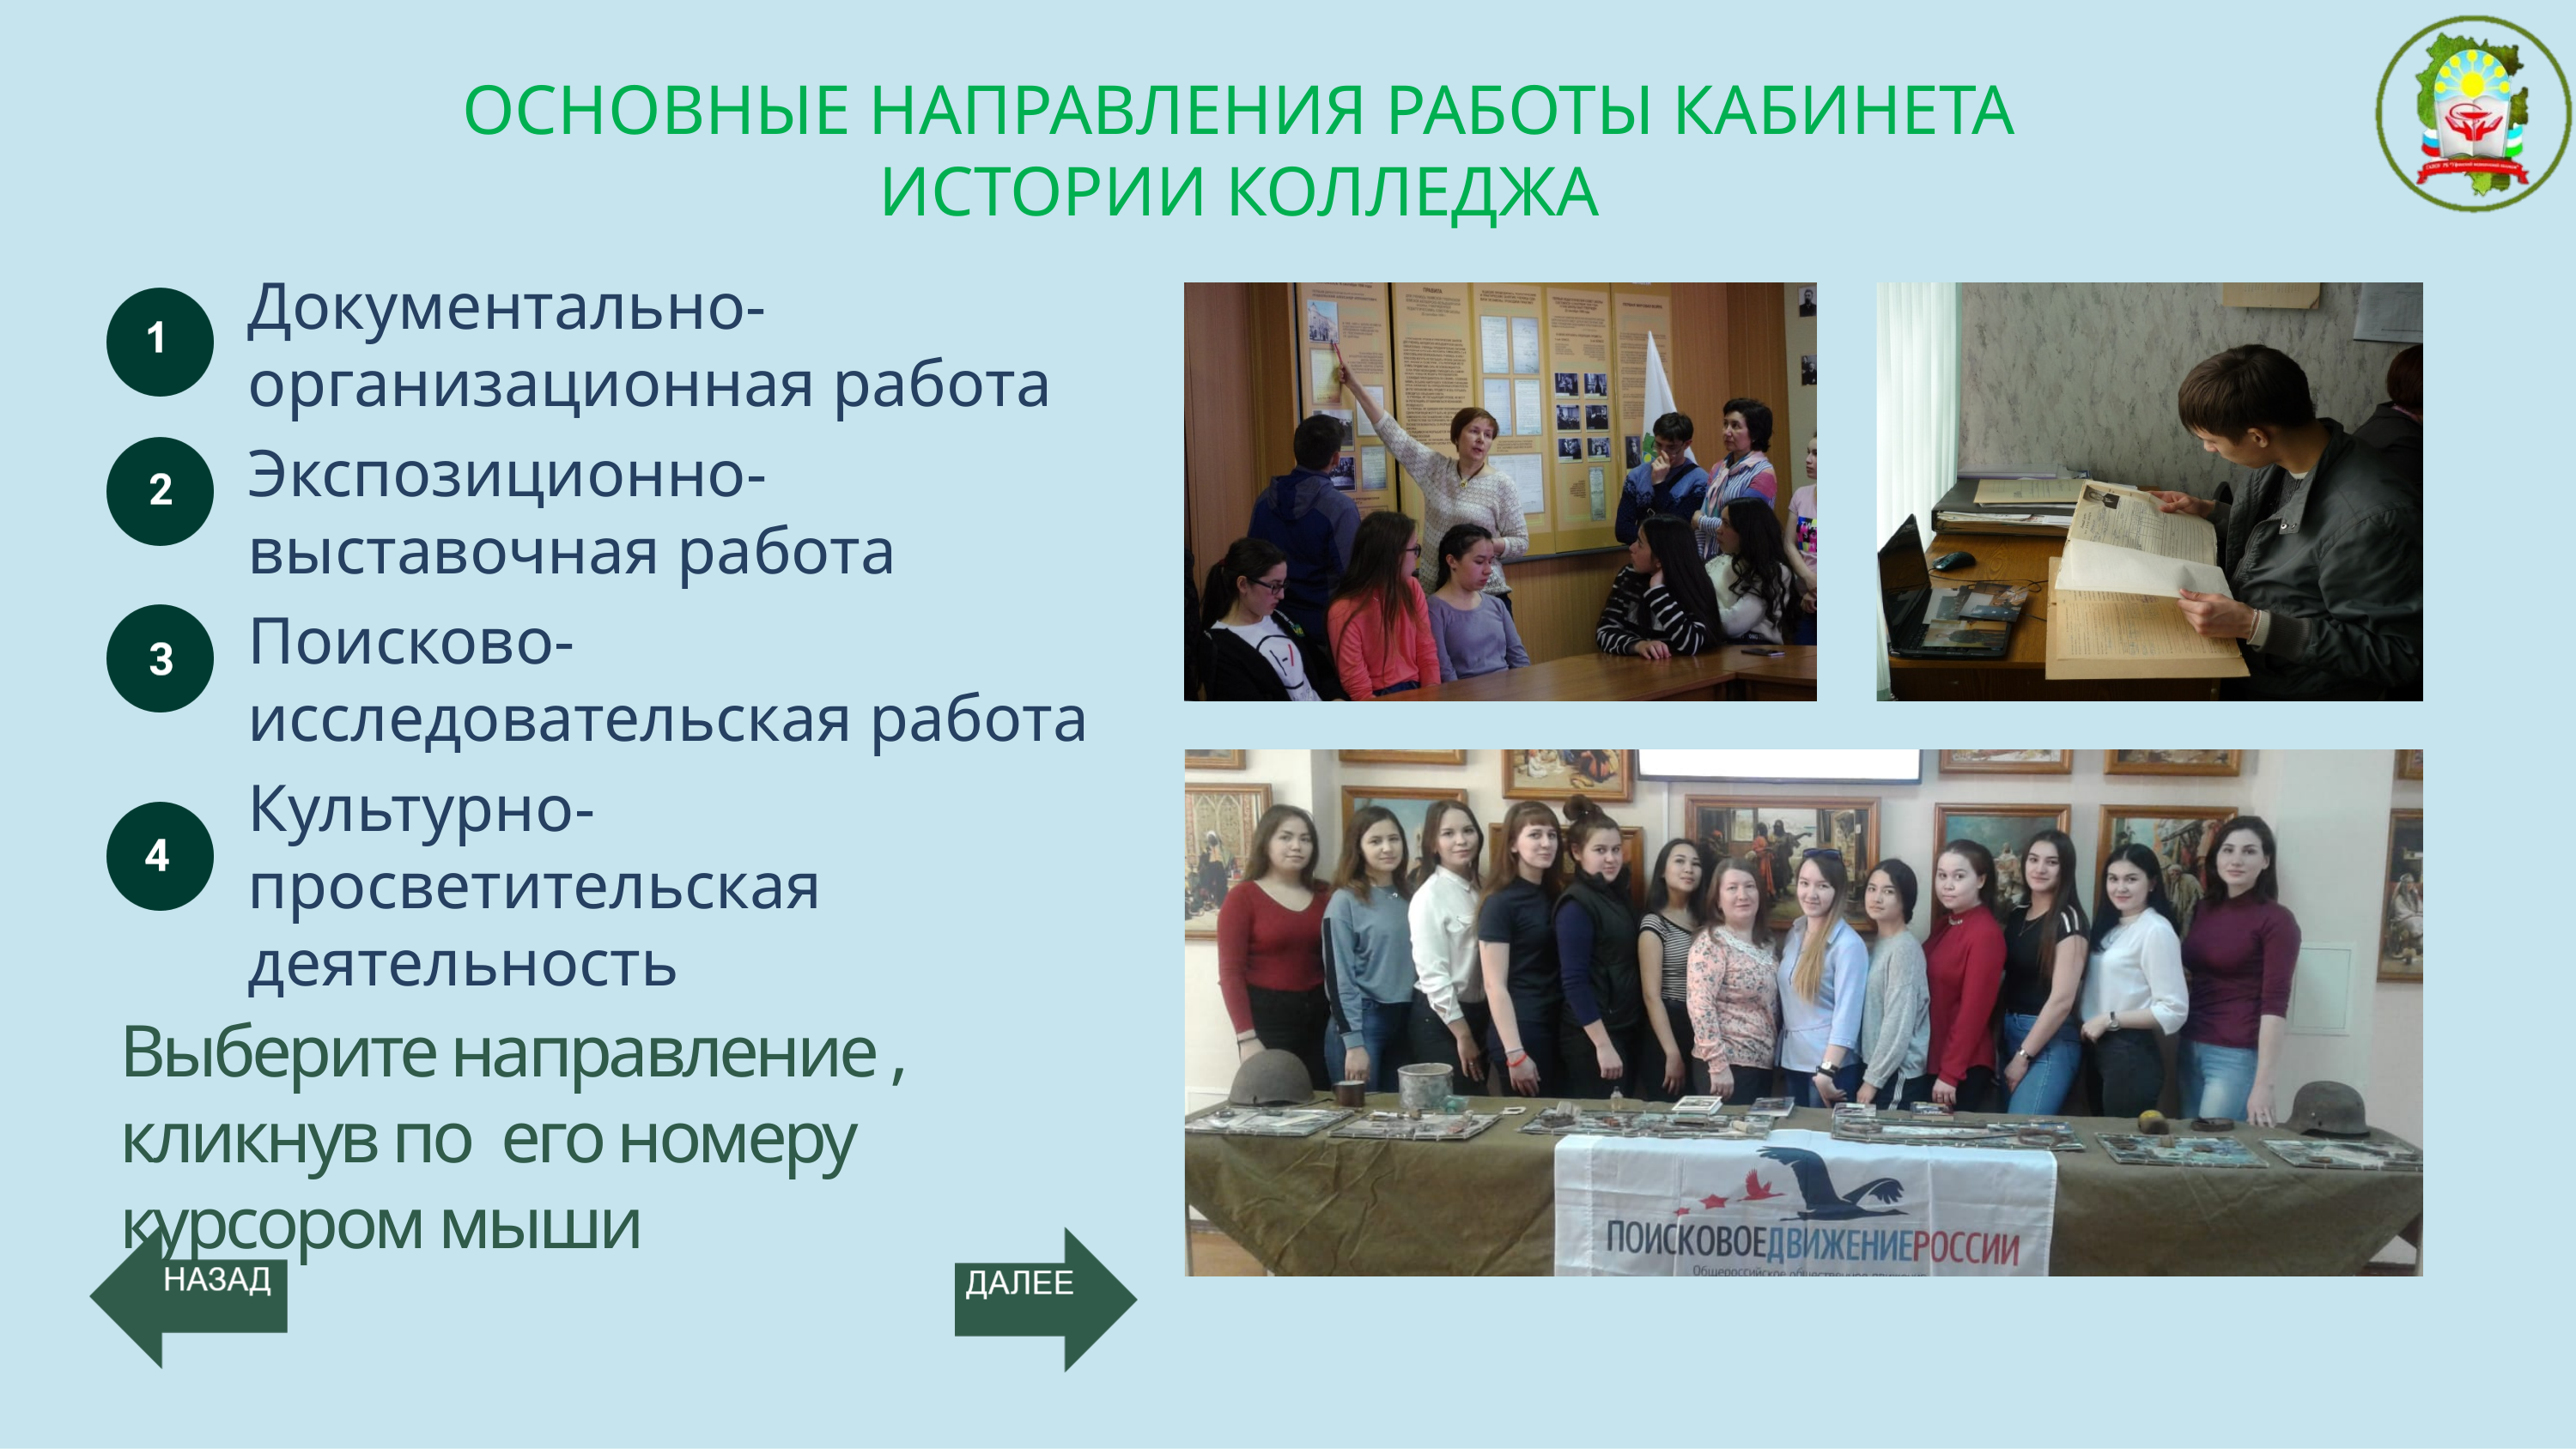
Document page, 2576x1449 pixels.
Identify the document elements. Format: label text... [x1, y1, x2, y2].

picture [88, 1223, 419, 1370]
picture [106, 437, 214, 546]
picture [946, 1226, 1139, 1373]
list Документально-организационная работа Экспозиционно-выставочная работа Поисково-исследовательская работа Культурно-просветительская деятельность [234, 258, 1180, 1215]
picture [106, 604, 214, 712]
picture [106, 802, 214, 911]
text_box Выберите направление , кликнув по его номеру курсором мыши [106, 912, 1138, 1270]
picture [1184, 749, 2424, 1276]
picture [1876, 282, 2423, 701]
title ОСНОВНЫЕ НАПРАВЛЕНИЯ РАБОТЫ КАБИНЕТА ИСТОРИИ КОЛЛЕДЖА [322, 59, 2158, 237]
picture [1184, 282, 1817, 701]
picture [2356, 0, 2576, 234]
picture [106, 288, 214, 397]
